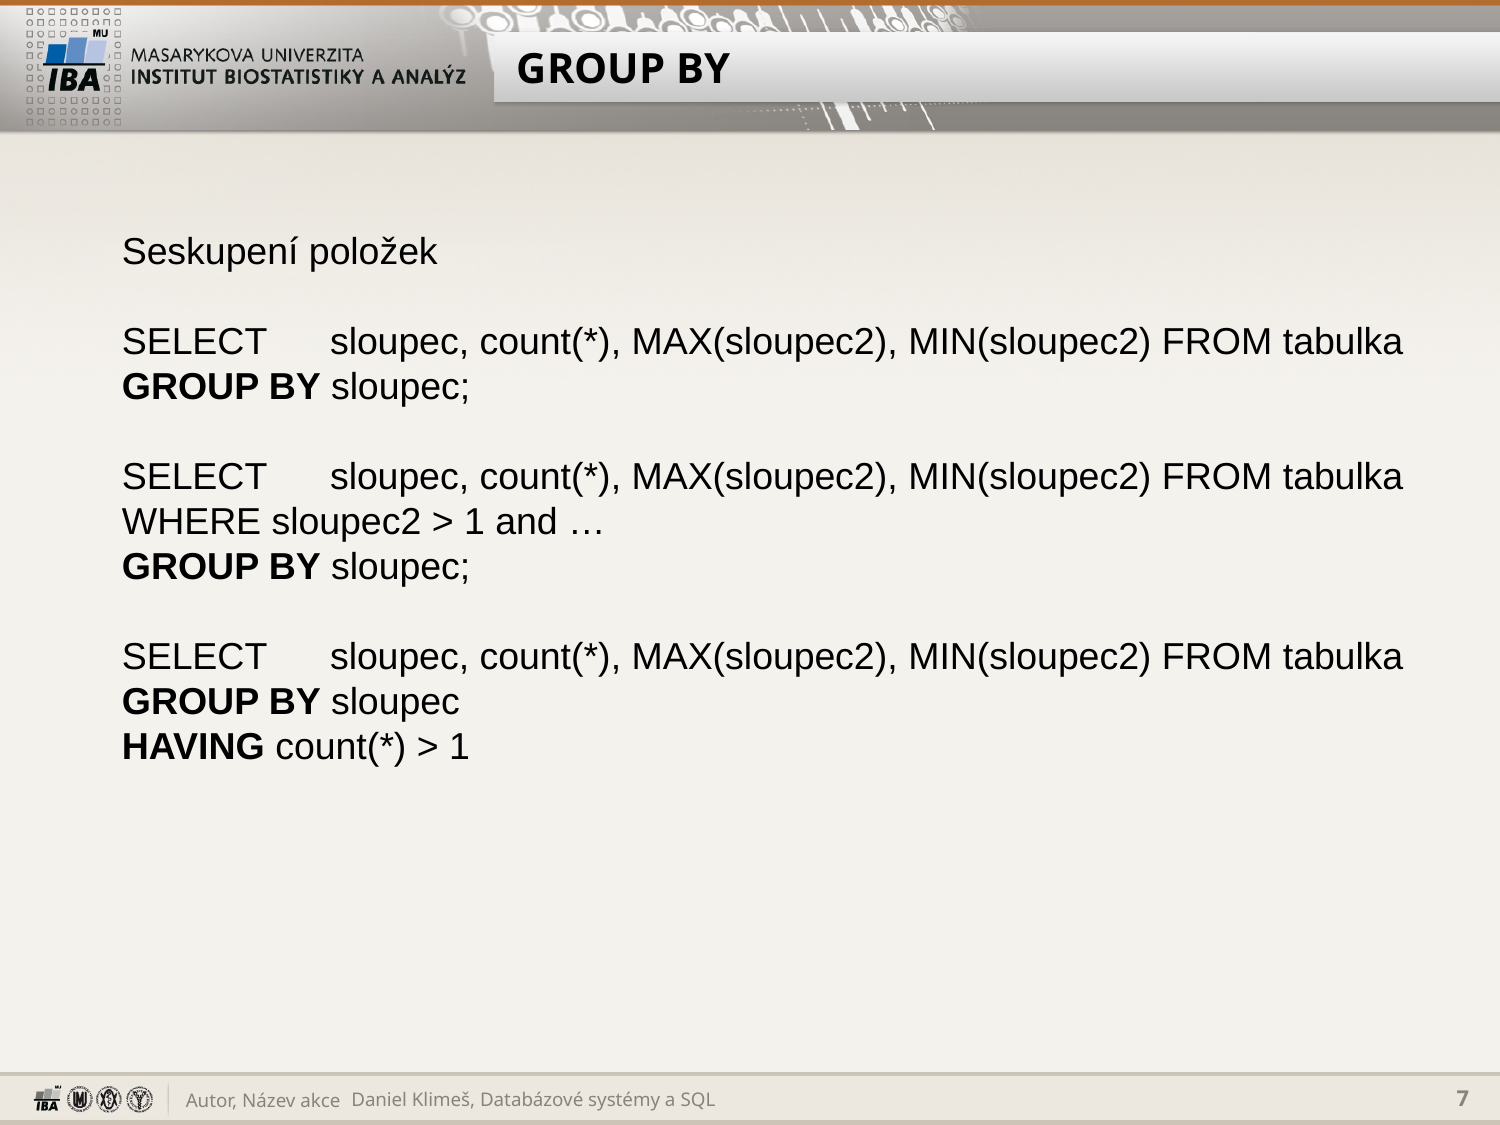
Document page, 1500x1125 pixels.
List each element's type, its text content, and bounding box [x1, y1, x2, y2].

title GROUP BY [501, 31, 1471, 104]
picture [0, 0, 1500, 1125]
slide_number 7 [1340, 1080, 1485, 1118]
text_box Seskupení položek SELECT sloupec, count(*), MAX(sloupec2), MIN(sloupec2) FROM tabulka GROUP BY sloupec; SELECT sloupec, count(*), MAX(sloupec2), MIN(sloupec2) FROM tabulka WHERE sloupec2 > 1 and … GROUP BY sloupec; SELECT sloupec, count(*), MAX(sloupec2), MIN(sloupec2) FROM tabulka GROUP BY sloupec HAVING count(*) > 1 [107, 219, 1419, 820]
footer Daniel Klimeš, Databázové systémy a SQL [336, 1079, 1341, 1124]
